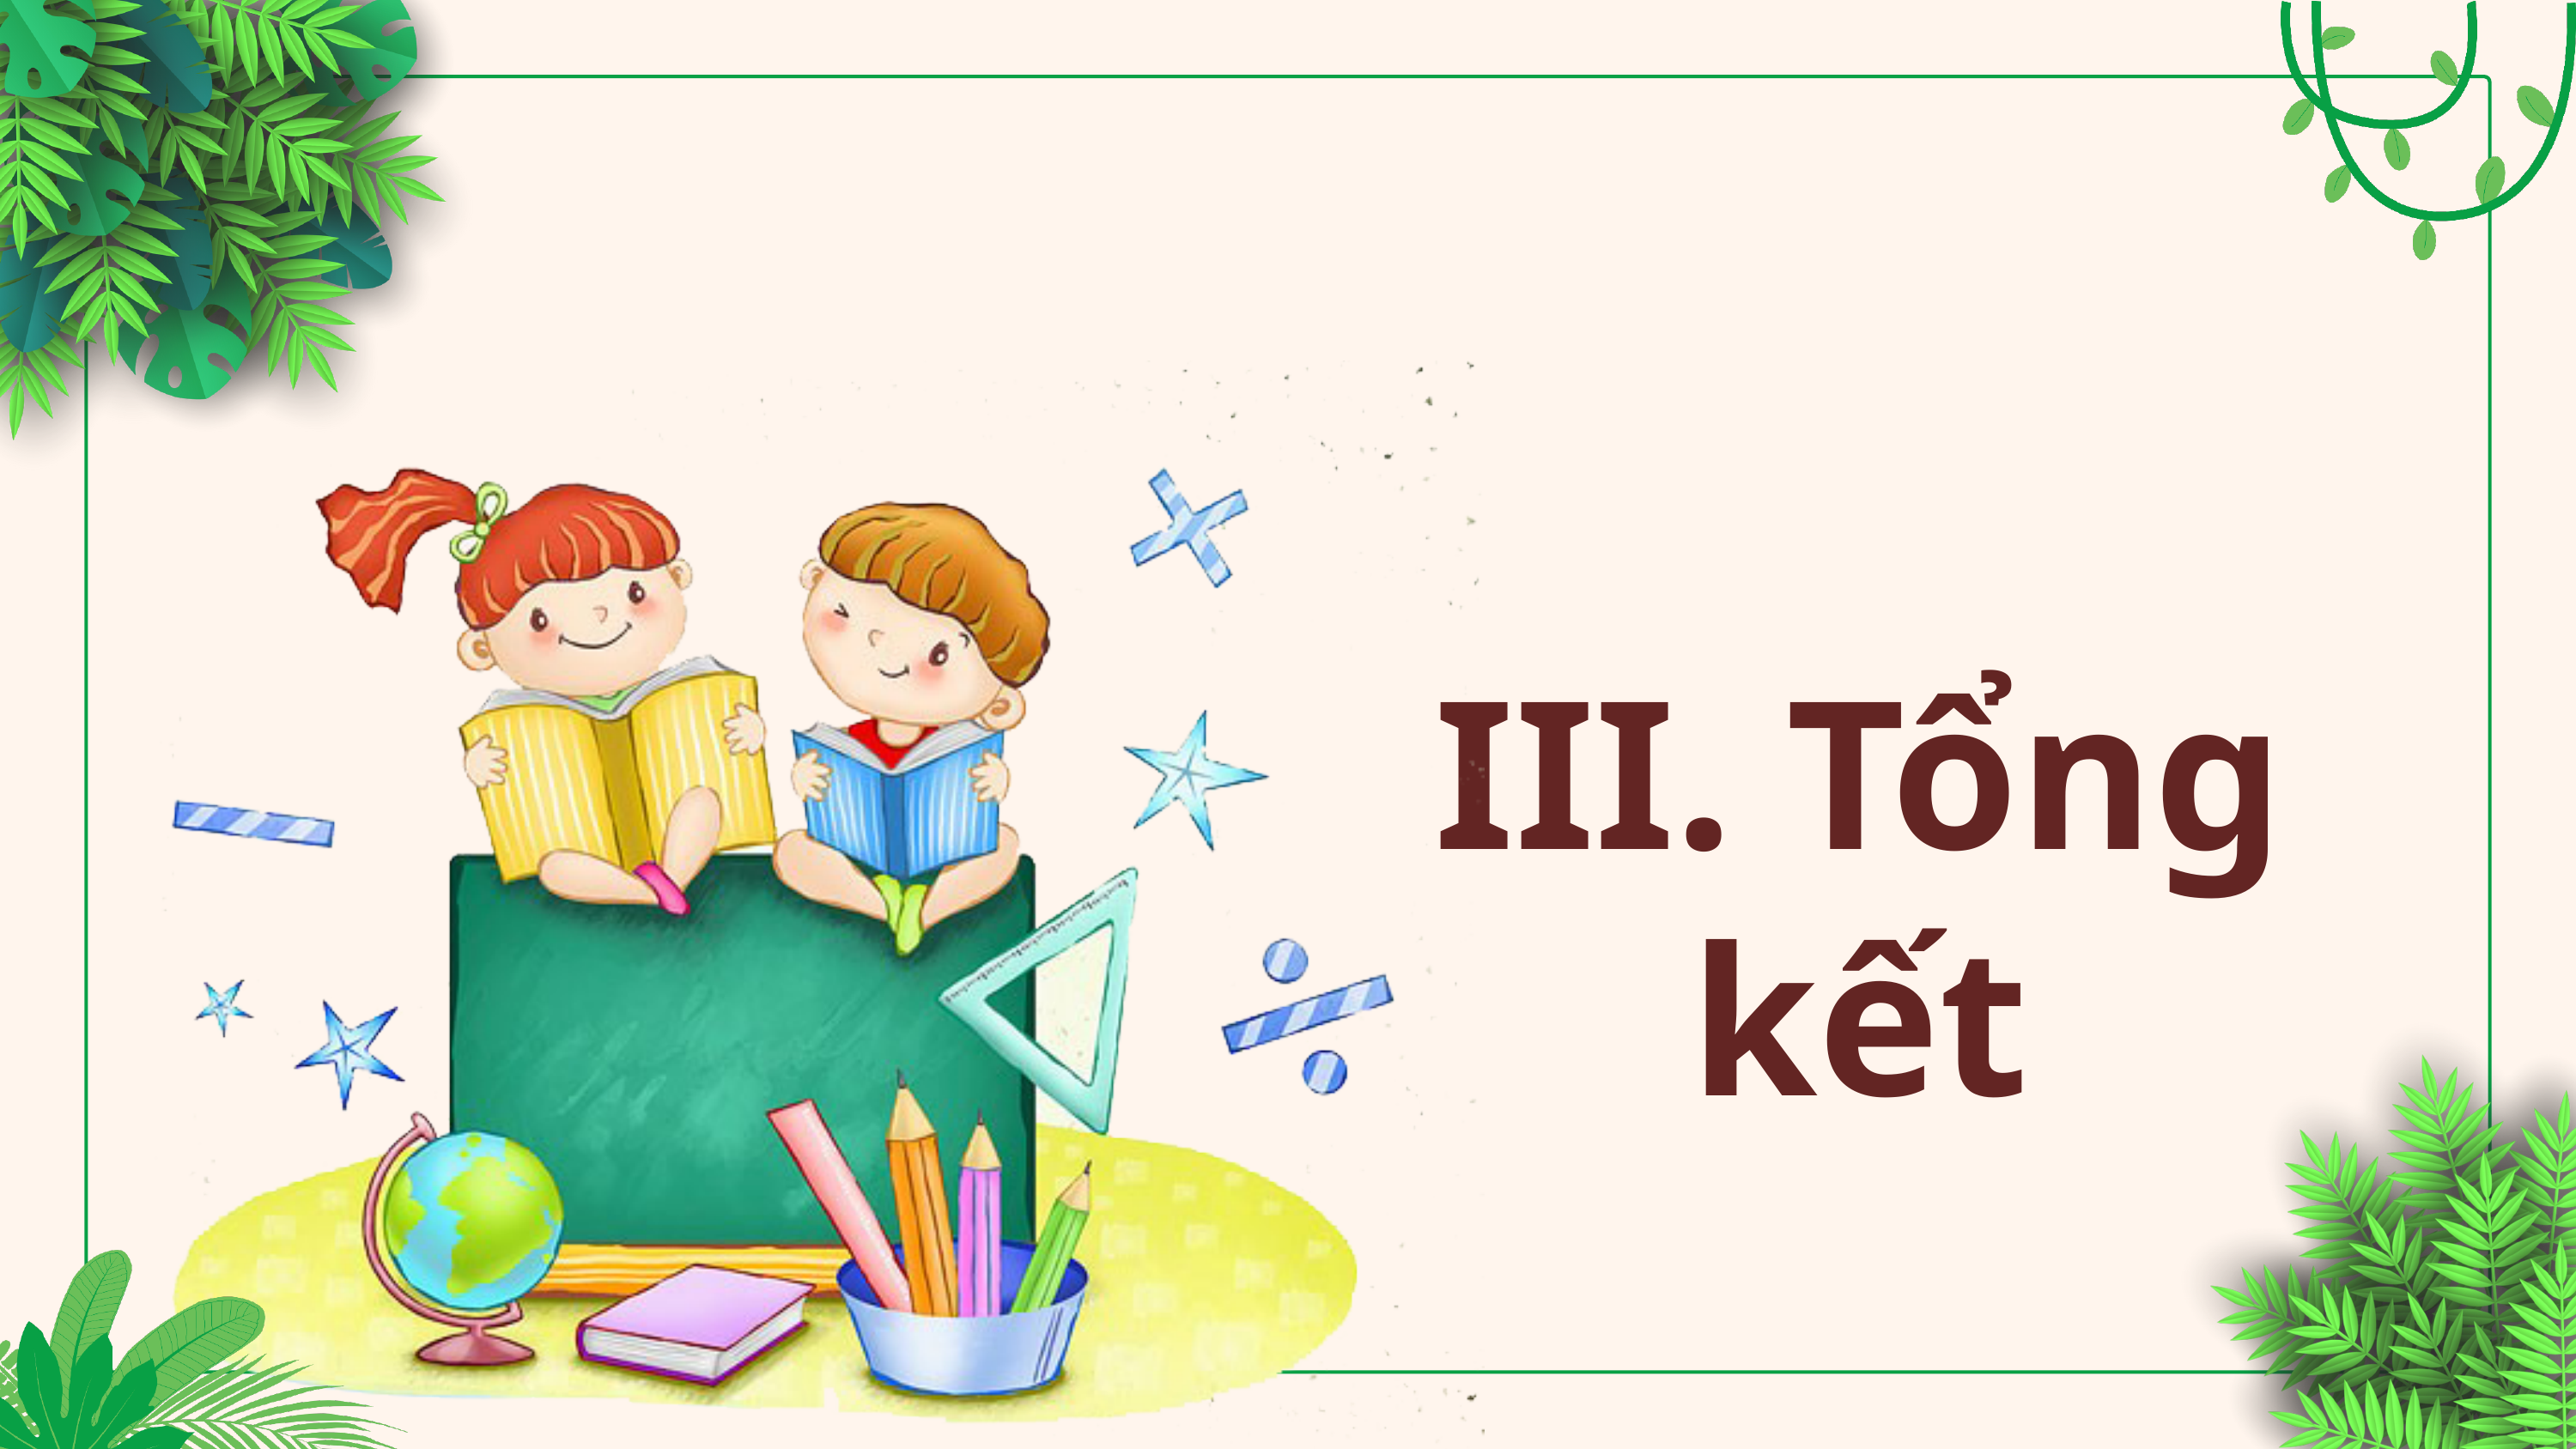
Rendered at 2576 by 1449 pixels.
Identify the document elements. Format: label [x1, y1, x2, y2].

text_box [479, 74, 2492, 1374]
picture [0, 0, 1485, 1449]
picture [2280, 1, 2576, 261]
picture [2176, 1018, 2576, 1449]
